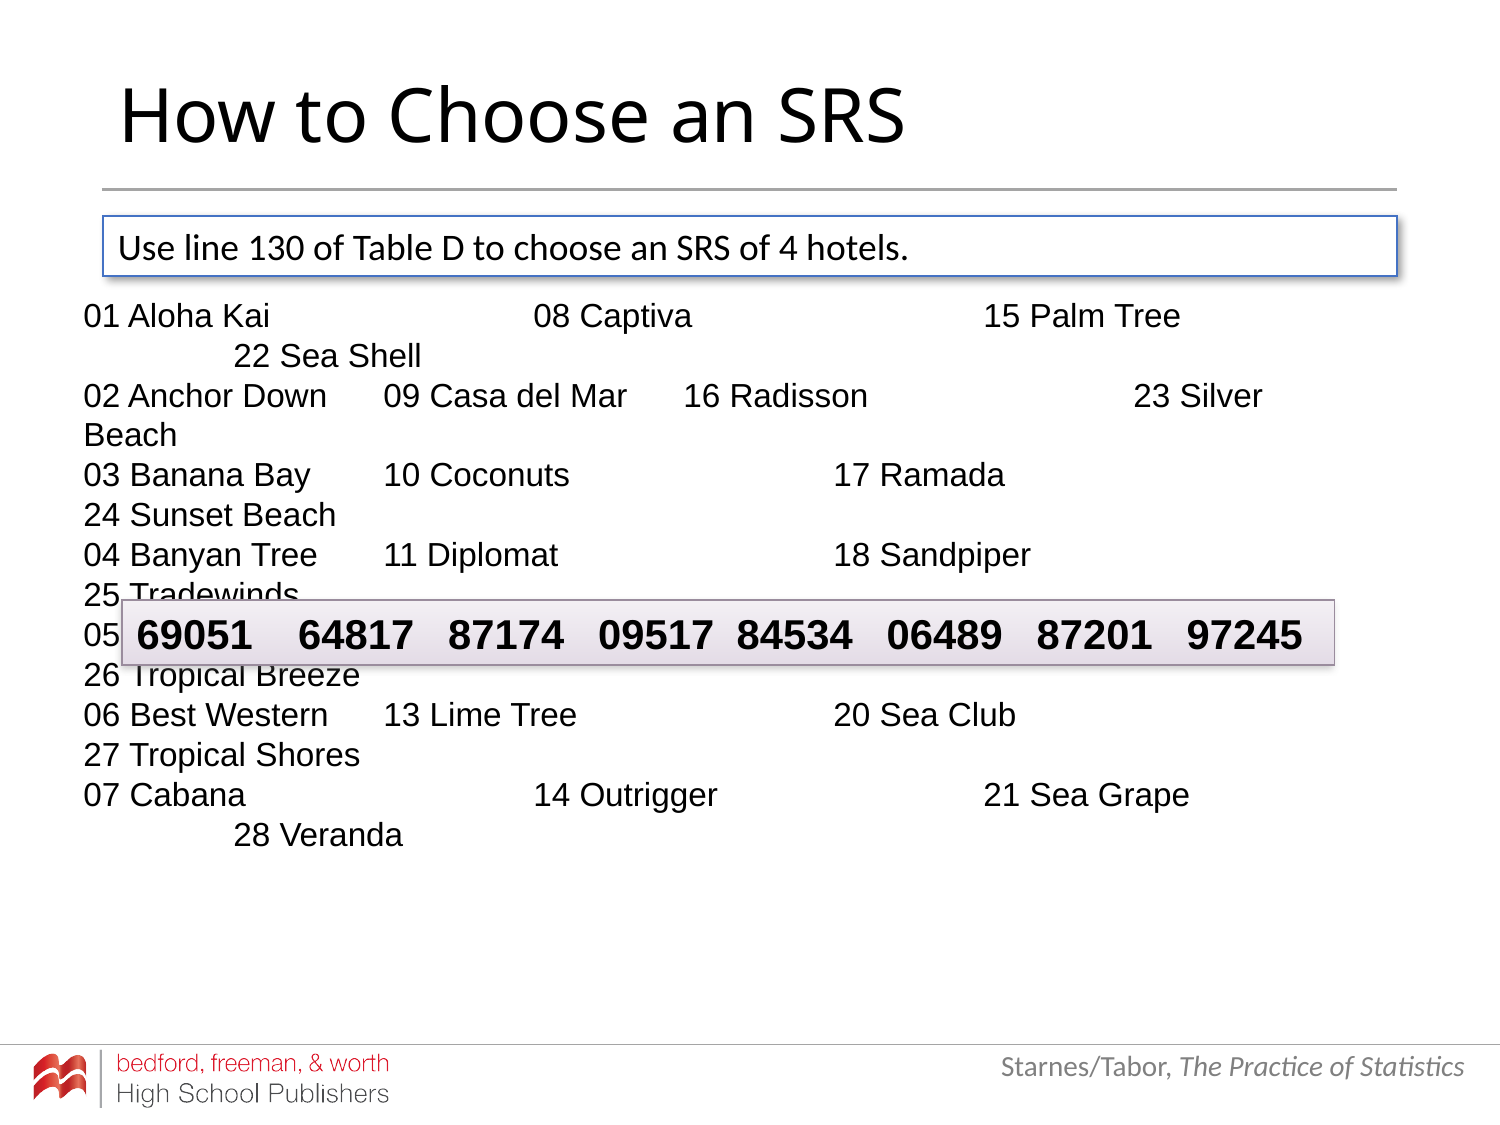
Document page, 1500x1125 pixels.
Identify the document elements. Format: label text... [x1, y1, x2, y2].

text_box 01 Aloha Kai 08 Captiva 15 Palm Tree 22 Sea Shell 02 Anchor Down 09 Casa del Mar 16 Radisson 23 Silver Beach 03 Banana Bay 10 Coconuts 17 Ramada 24 Sunset Beach 04 Banyan Tree 11 Diplomat 18 Sandpiper 25 Tradewinds 05 Beach Castle 12 Holiday Inn 19 Sea Castle 26 Tropical Breeze 06 Best Western 13 Lime Tree 20 Sea Club 27 Tropical Shores 07 Cabana 14 Outrigger 21 Sea Grape 28 Veranda [68, 286, 1313, 861]
title How to Choose an SRS [103, 59, 1397, 178]
picture [30, 1046, 392, 1111]
text_box 69051 64817 87174 09517 84534 06489 87201 97245 [121, 600, 1335, 665]
text_box Use line 130 of Table D to choose an SRS of 4 hotels. [102, 215, 1398, 277]
